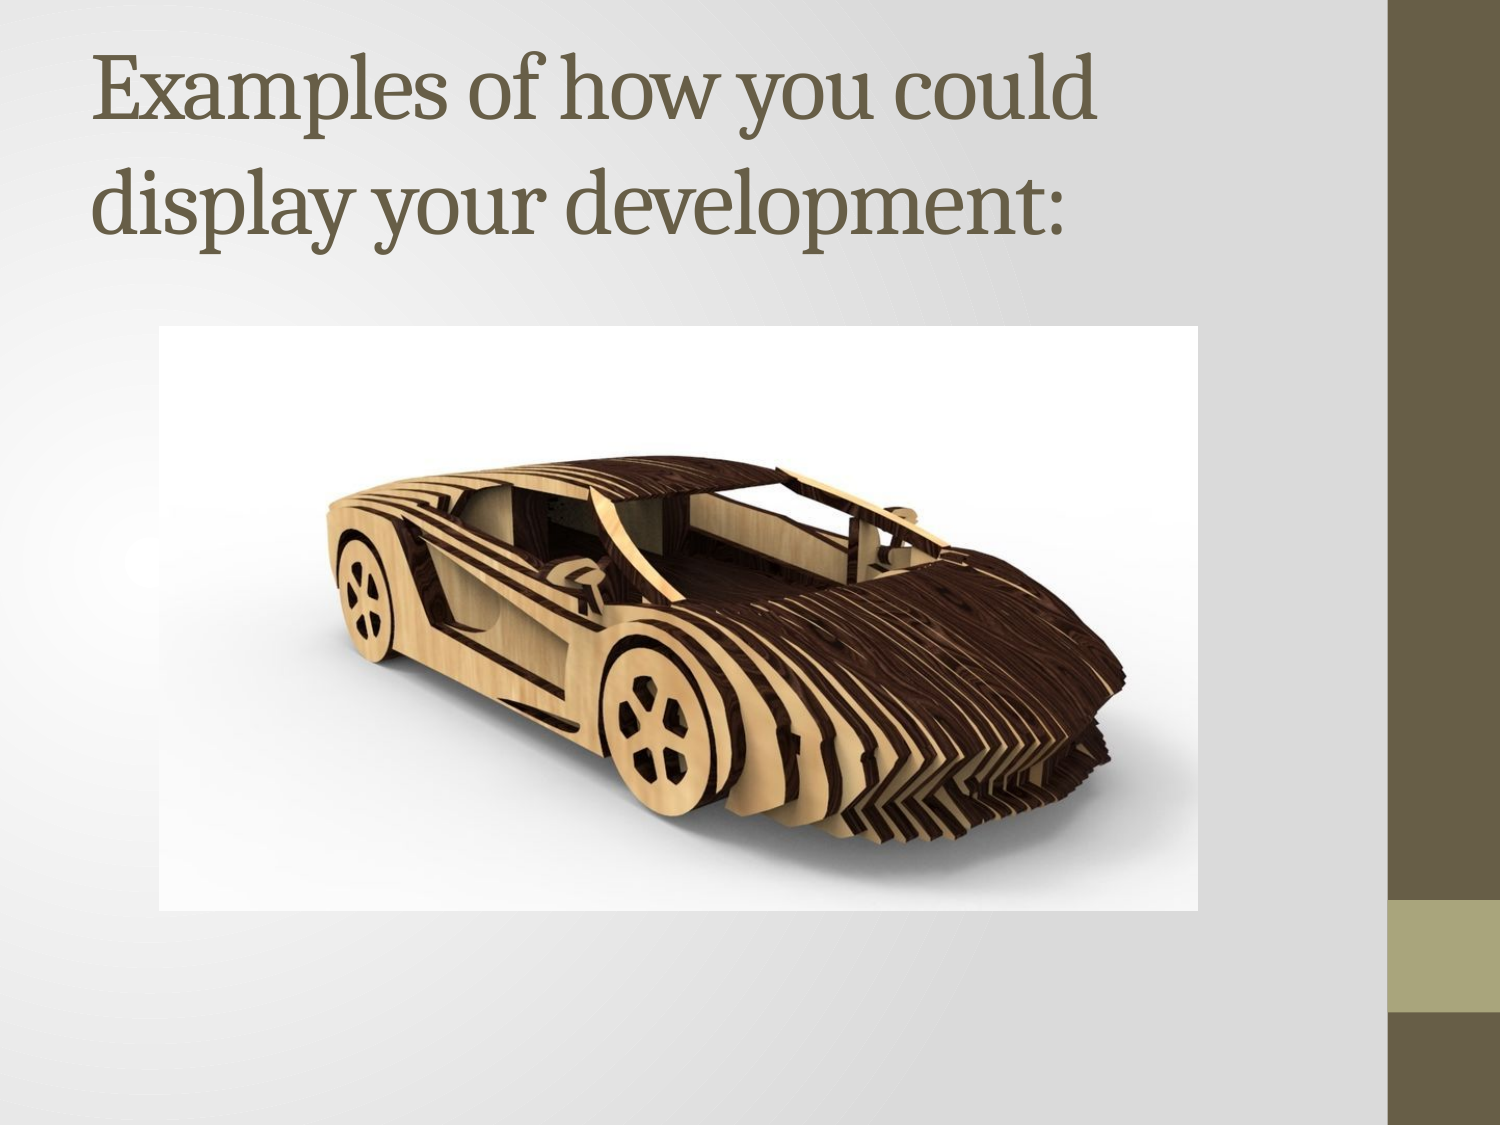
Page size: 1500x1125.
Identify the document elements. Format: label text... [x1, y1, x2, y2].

title Examples of how you could display your development: [75, 45, 1325, 233]
picture [158, 325, 1198, 912]
